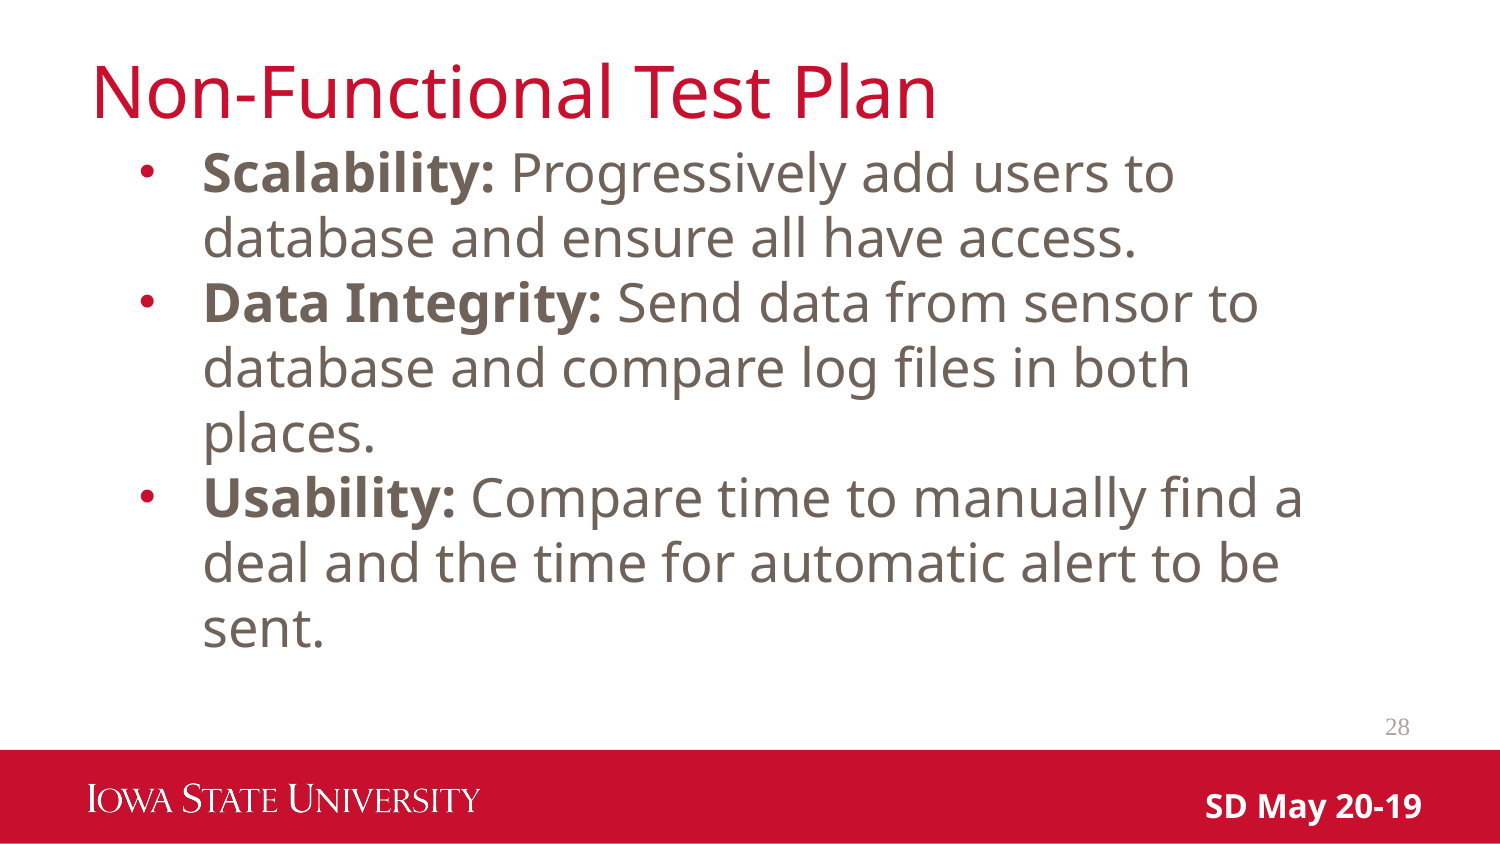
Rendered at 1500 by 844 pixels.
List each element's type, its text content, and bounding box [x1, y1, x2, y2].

list SD May 20-19 [1037, 778, 1438, 825]
title Non-Functional Test Plan [75, 18, 1350, 160]
slide_number ‹#› [1074, 703, 1425, 748]
list Scalability: Progressively add users to database and ensure all have access. Data Integrity: Send data from sensor to database and compare log files in both places. Usability: Compare time to manually find a deal and the time for automatic alert to be sent. [112, 131, 1388, 638]
picture [87, 783, 481, 816]
